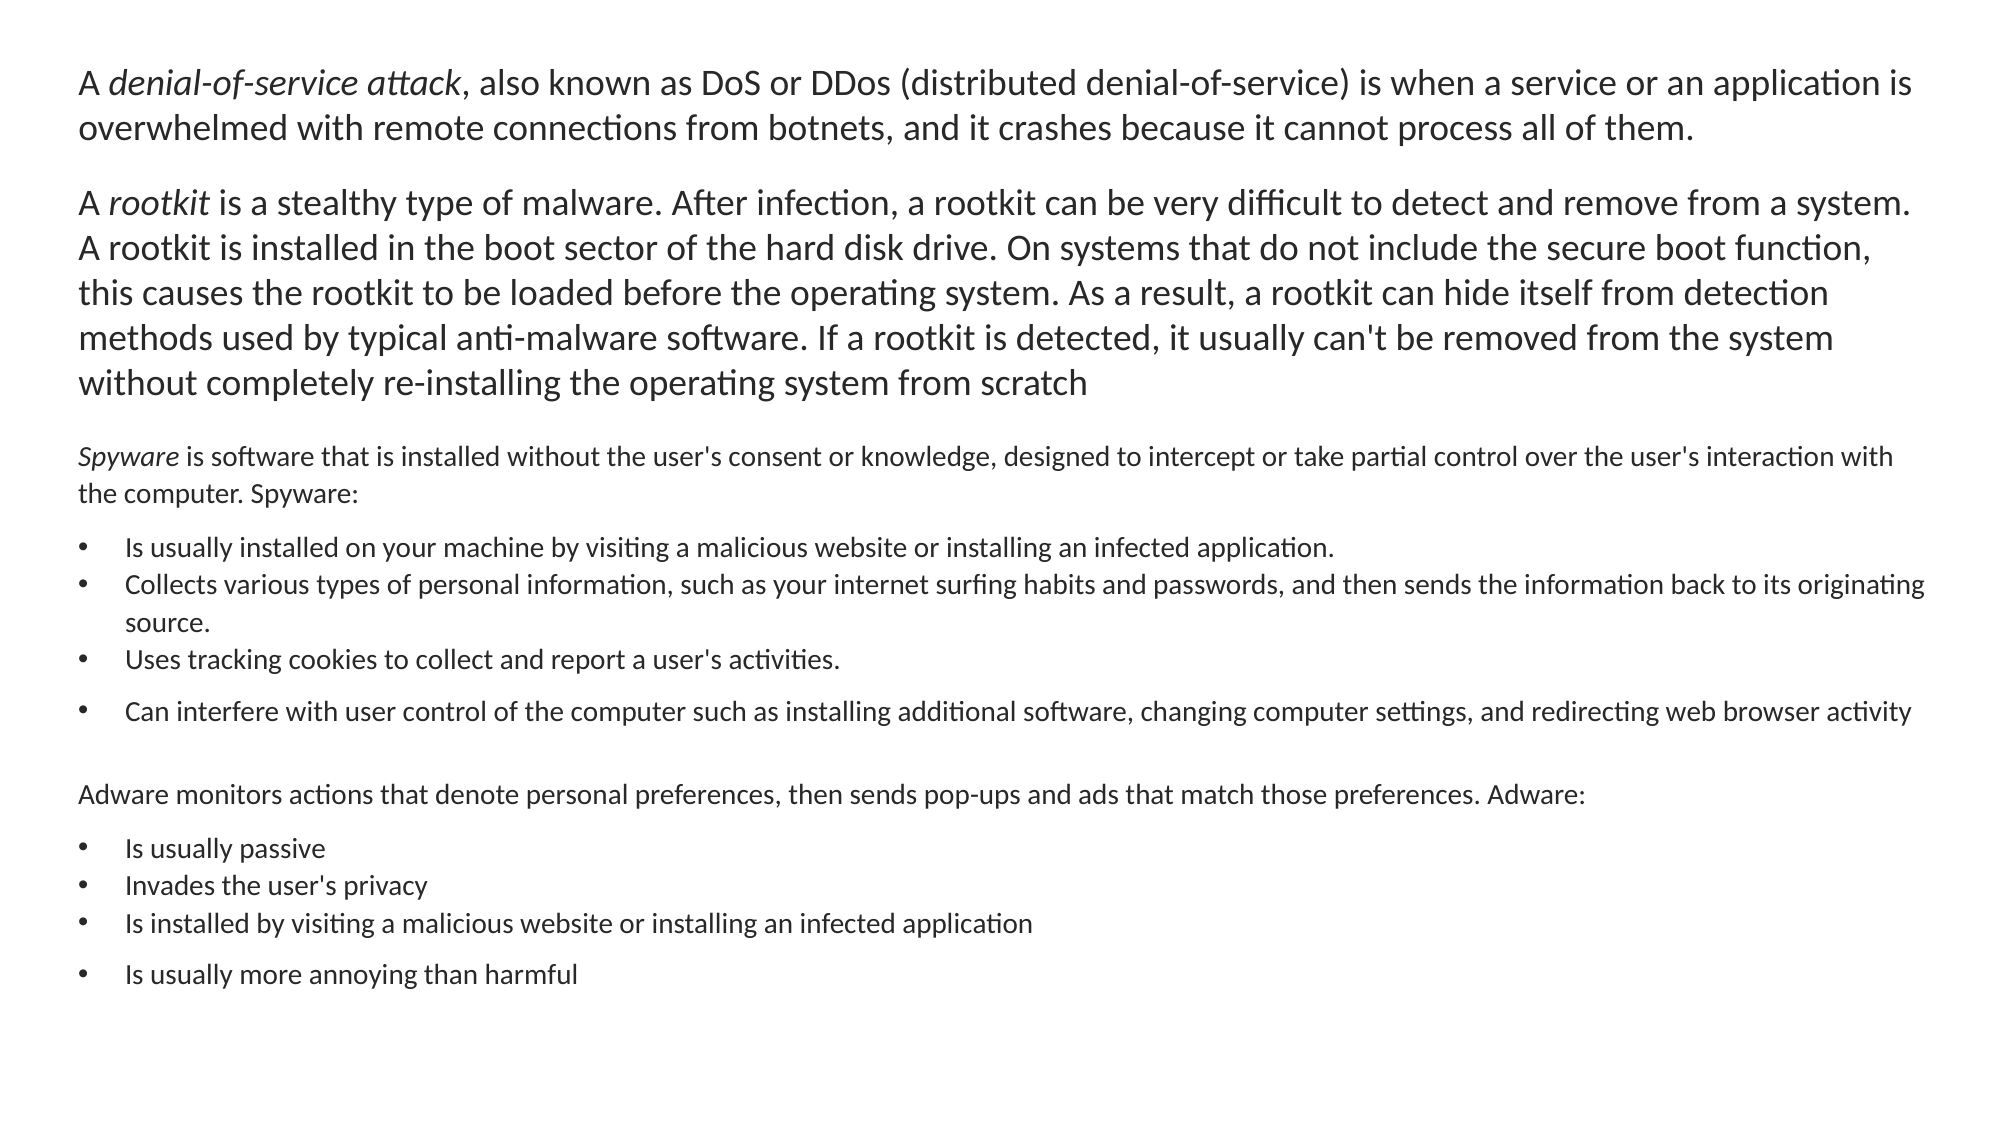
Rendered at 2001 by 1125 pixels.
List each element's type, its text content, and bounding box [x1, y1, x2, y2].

text_box Spyware is software that is installed without the user's consent or knowledge, designed to intercept or take partial control over the user's interaction with the computer. Spyware: Is usually installed on your machine by visiting a malicious website or installing an infected application. Collects various types of personal information, such as your internet surfing habits and passwords, and then sends the information back to its originating source. Uses tracking cookies to collect and report a user's activities. Can interfere with user control of the computer such as installing additional software, changing computer settings, and redirecting web browser activity [63, 427, 1950, 735]
text_box Adware monitors actions that denote personal preferences, then sends pop-ups and ads that match those preferences. Adware: Is usually passive Invades the user's privacy Is installed by visiting a malicious website or installing an infected application Is usually more annoying than harmful [63, 765, 1950, 998]
text_box A denial-of-service attack, also known as DoS or DDos (distributed denial-of-service) is when a service or an application is overwhelmed with remote connections from botnets, and it crashes because it cannot process all of them. [63, 50, 1950, 156]
text_box A rootkit is a stealthy type of malware. After infection, a rootkit can be very difficult to detect and remove from a system. A rootkit is installed in the boot sector of the hard disk drive. On systems that do not include the secure boot function, this causes the rootkit to be loaded before the operating system. As a result, a rootkit can hide itself from detection methods used by typical anti-malware software. If a rootkit is detected, it usually can't be removed from the system without completely re-installing the operating system from scratch [63, 170, 1950, 411]
